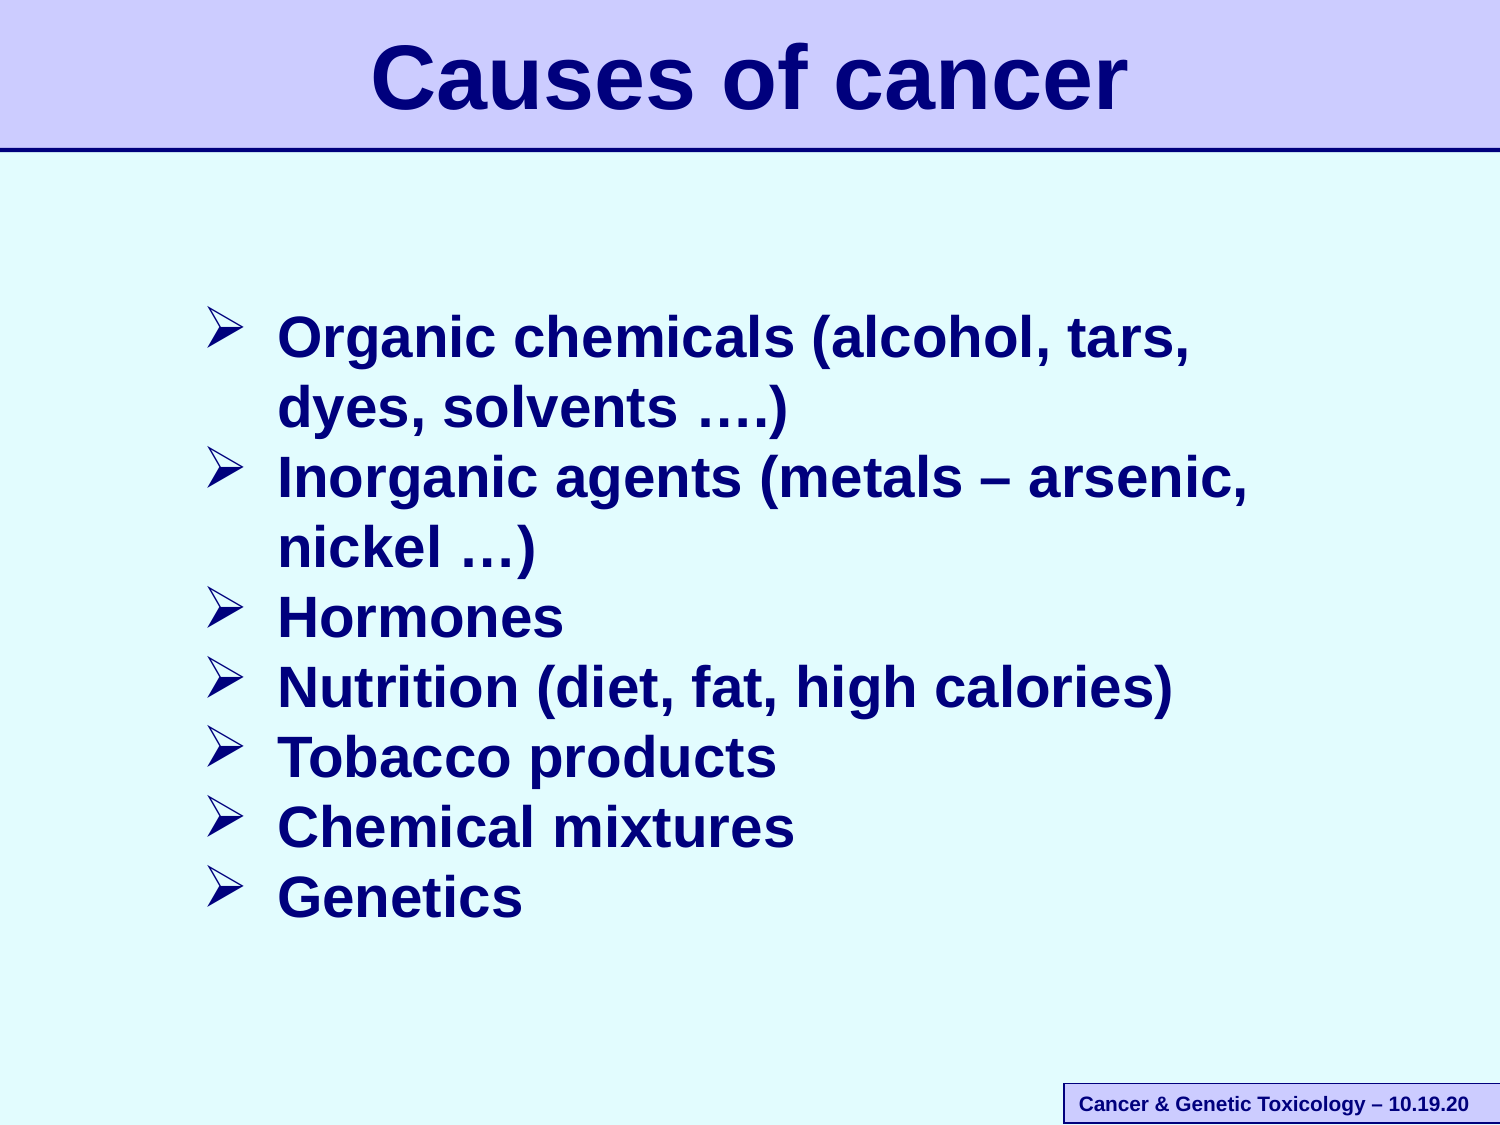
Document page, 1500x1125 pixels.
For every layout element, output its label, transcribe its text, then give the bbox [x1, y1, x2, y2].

text_box Organic chemicals (alcohol, tars, dyes, solvents ….) Inorganic agents (metals – arsenic, nickel …) Hormones Nutrition (diet, fat, high calories) Tobacco products Chemical mixtures Genetics [187, 291, 1313, 937]
title Causes of cancer [37, 15, 1463, 130]
